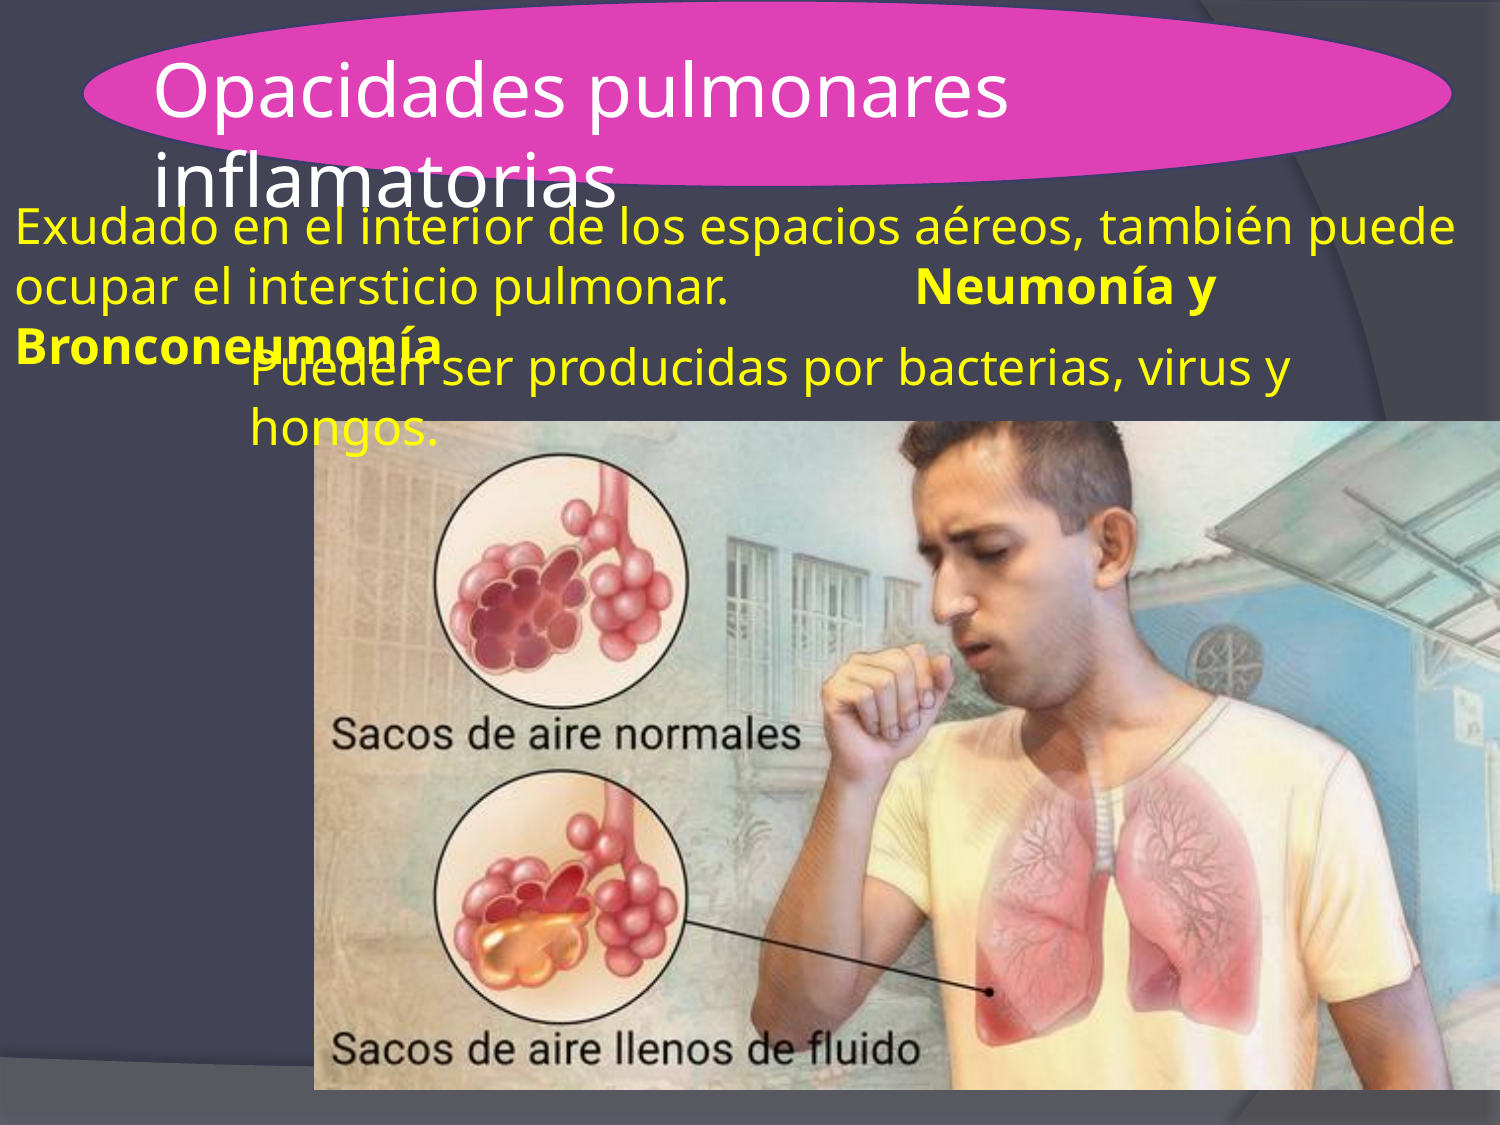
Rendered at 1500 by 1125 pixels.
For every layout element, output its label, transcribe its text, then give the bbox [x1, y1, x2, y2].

text_box Pueden ser producidas por bacterias, virus y hongos. [234, 328, 1465, 463]
text_box [80, 54, 138, 133]
text_box [224, 0, 1312, 35]
text_box Opacidades pulmonares inflamatorias [138, 35, 1489, 175]
text_box [406, 175, 1129, 187]
picture [313, 421, 1500, 1091]
text_box Exudado en el interior de los espacios aéreos, también puede ocupar el intersticio pulmonar. Neumonía y Bronconeumonía [0, 187, 1500, 383]
